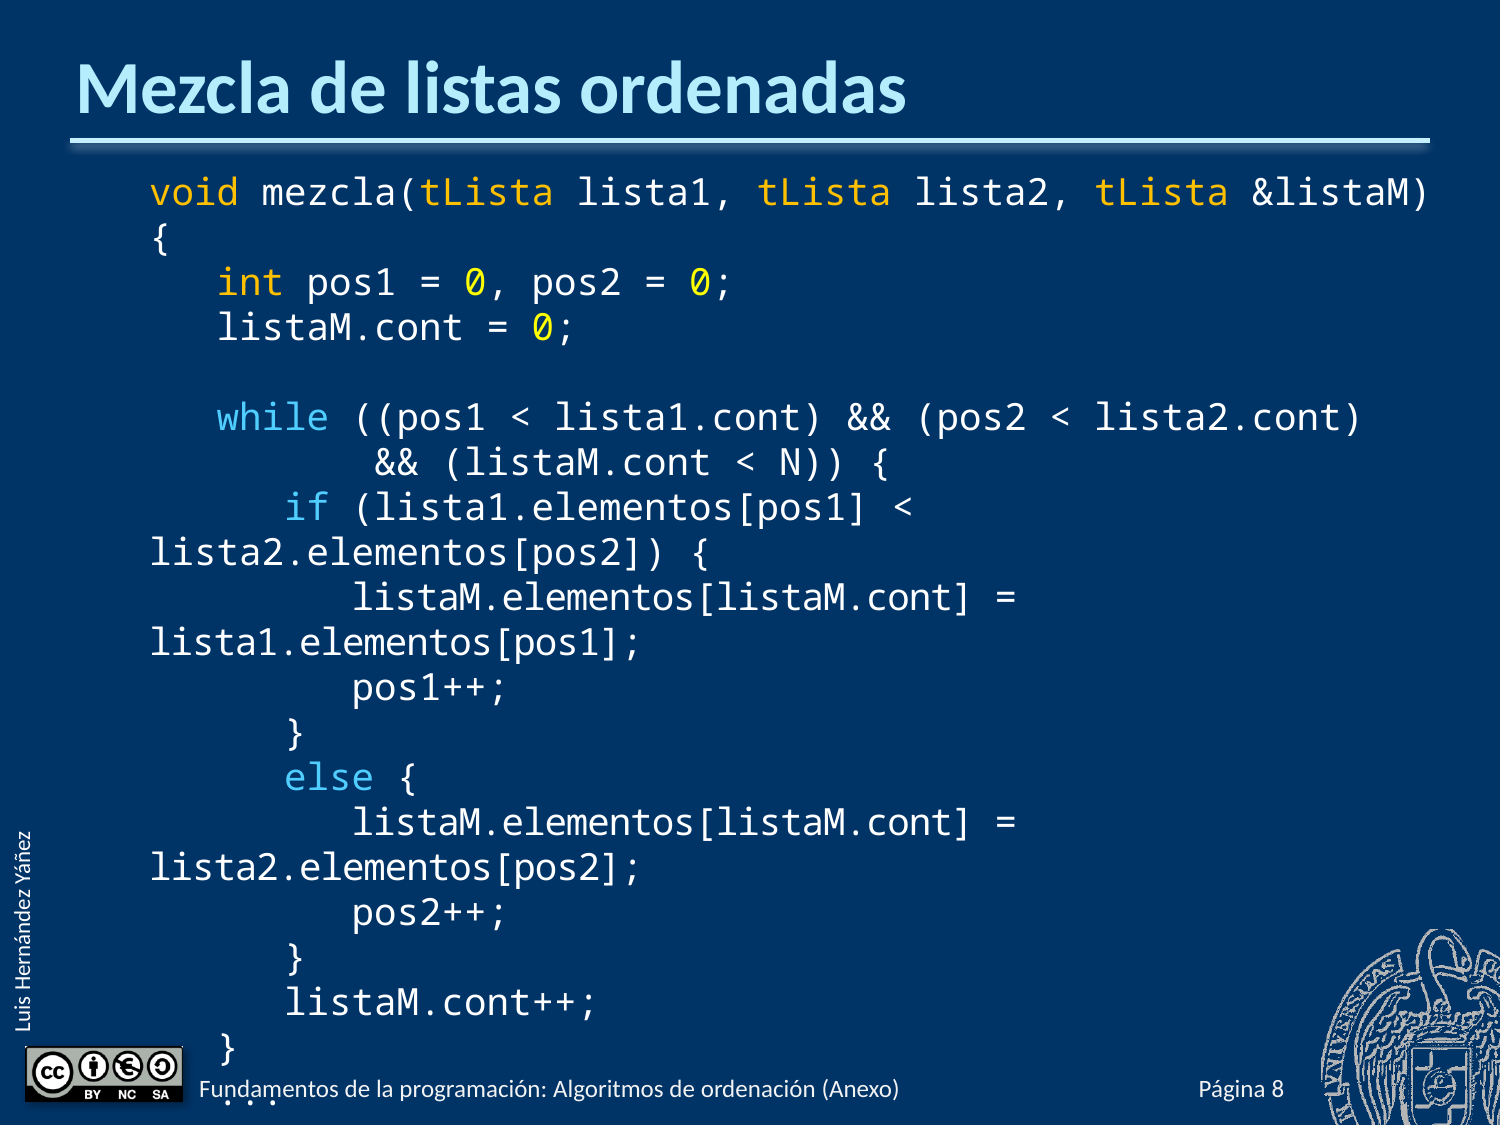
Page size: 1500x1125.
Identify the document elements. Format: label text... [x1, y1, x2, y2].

list void mezcla(tLista lista1, tLista lista2, tLista &listaM) { int pos1 = 0, pos2 = 0; listaM.cont = 0; while ((pos1 < lista1.cont) && (pos2 < lista2.cont) && (listaM.cont < N)) { if (lista1.elementos[pos1] < lista2.elementos[pos2]) { listaM.elementos[listaM.cont] = lista1.elementos[pos1]; pos1++; } else { listaM.elementos[listaM.cont] = lista2.elementos[pos2]; pos2++; } listaM.cont++; } ... [75, 160, 1447, 1000]
title Mezcla de listas ordenadas [75, 46, 1425, 129]
picture [25, 1046, 183, 1102]
footer Fundamentos de la programación: Algoritmos de ordenación (Anexo) [199, 1042, 1114, 1103]
picture [1321, 929, 1500, 1125]
slide_number Página 749 [1136, 1042, 1285, 1103]
